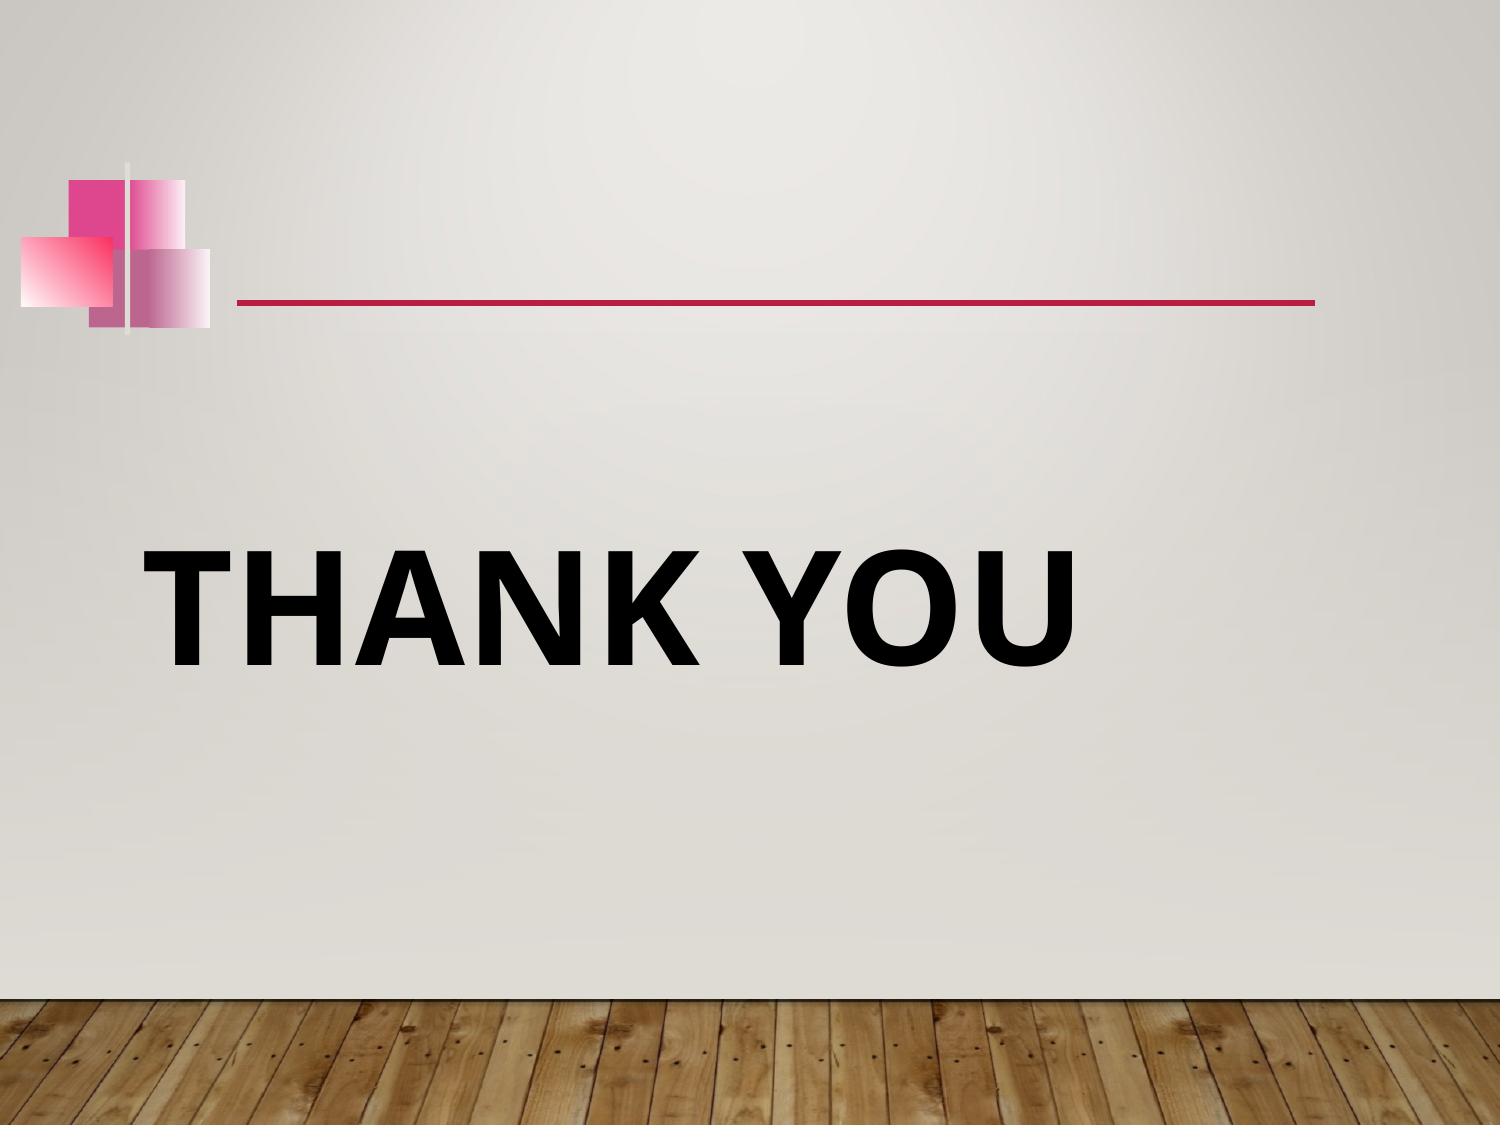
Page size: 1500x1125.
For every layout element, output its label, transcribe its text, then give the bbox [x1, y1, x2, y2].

picture [0, 0, 1500, 395]
title Thank You [126, 520, 1405, 708]
picture [0, 999, 1500, 1125]
